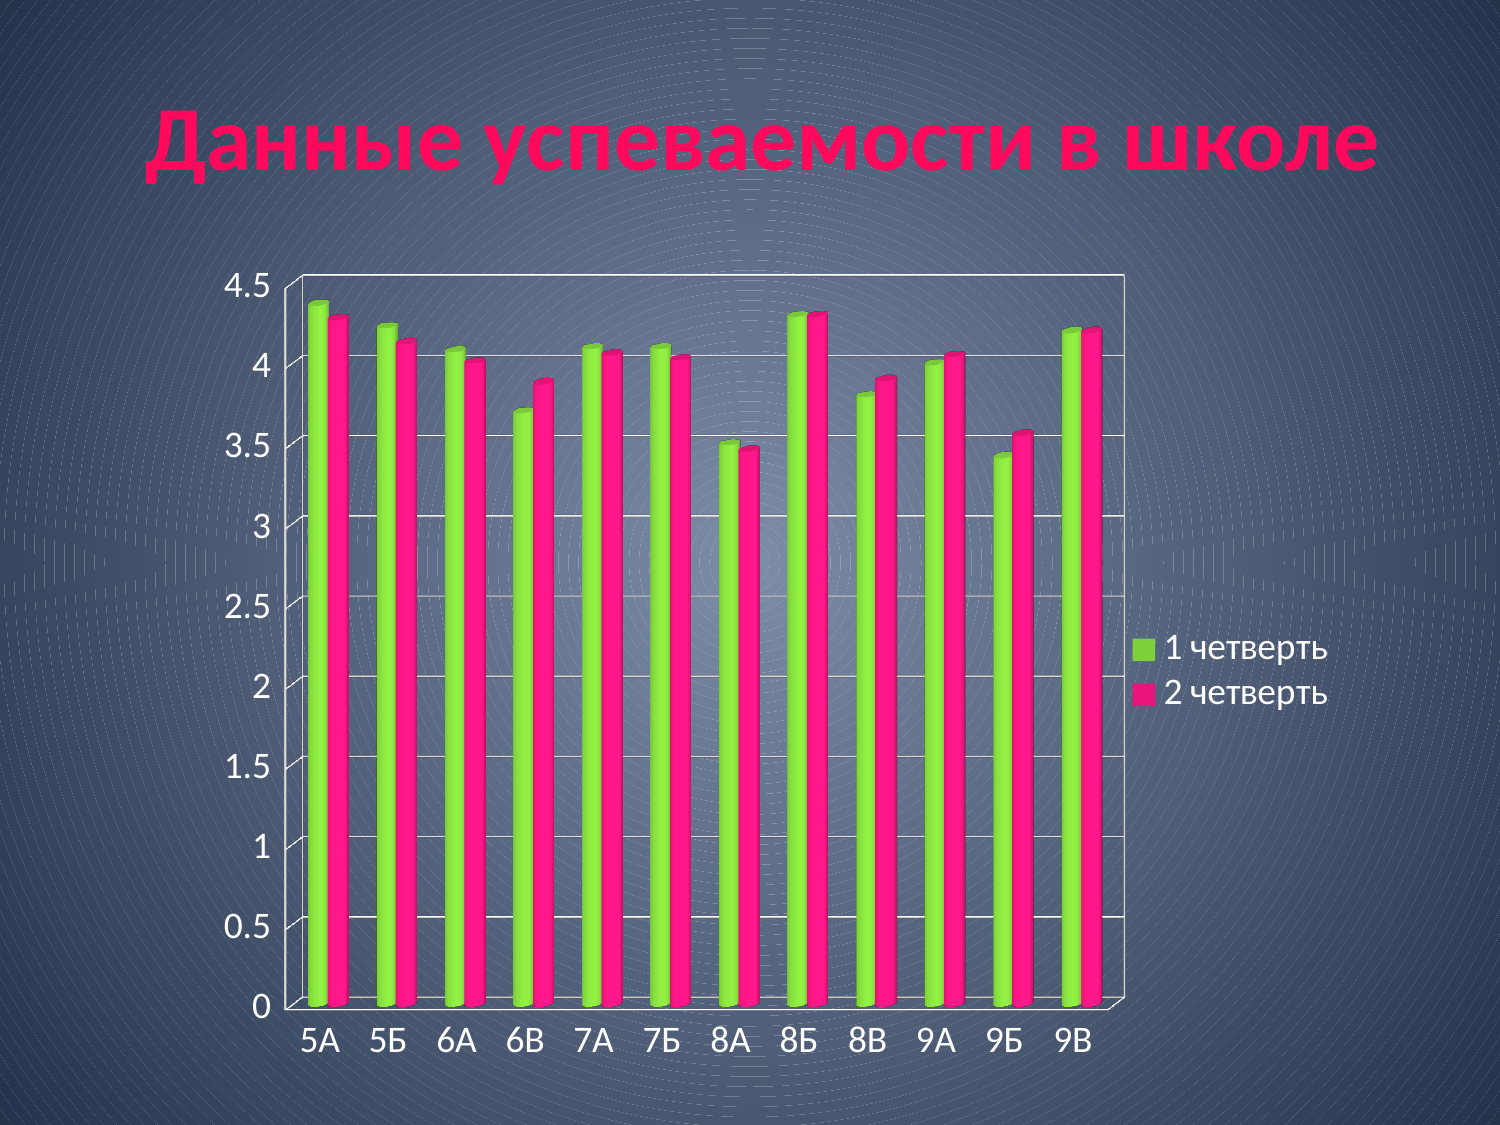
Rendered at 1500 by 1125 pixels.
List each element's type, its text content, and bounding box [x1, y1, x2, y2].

chart [159, 255, 1353, 1090]
title Данные успеваемости в школе [88, 0, 1439, 197]
